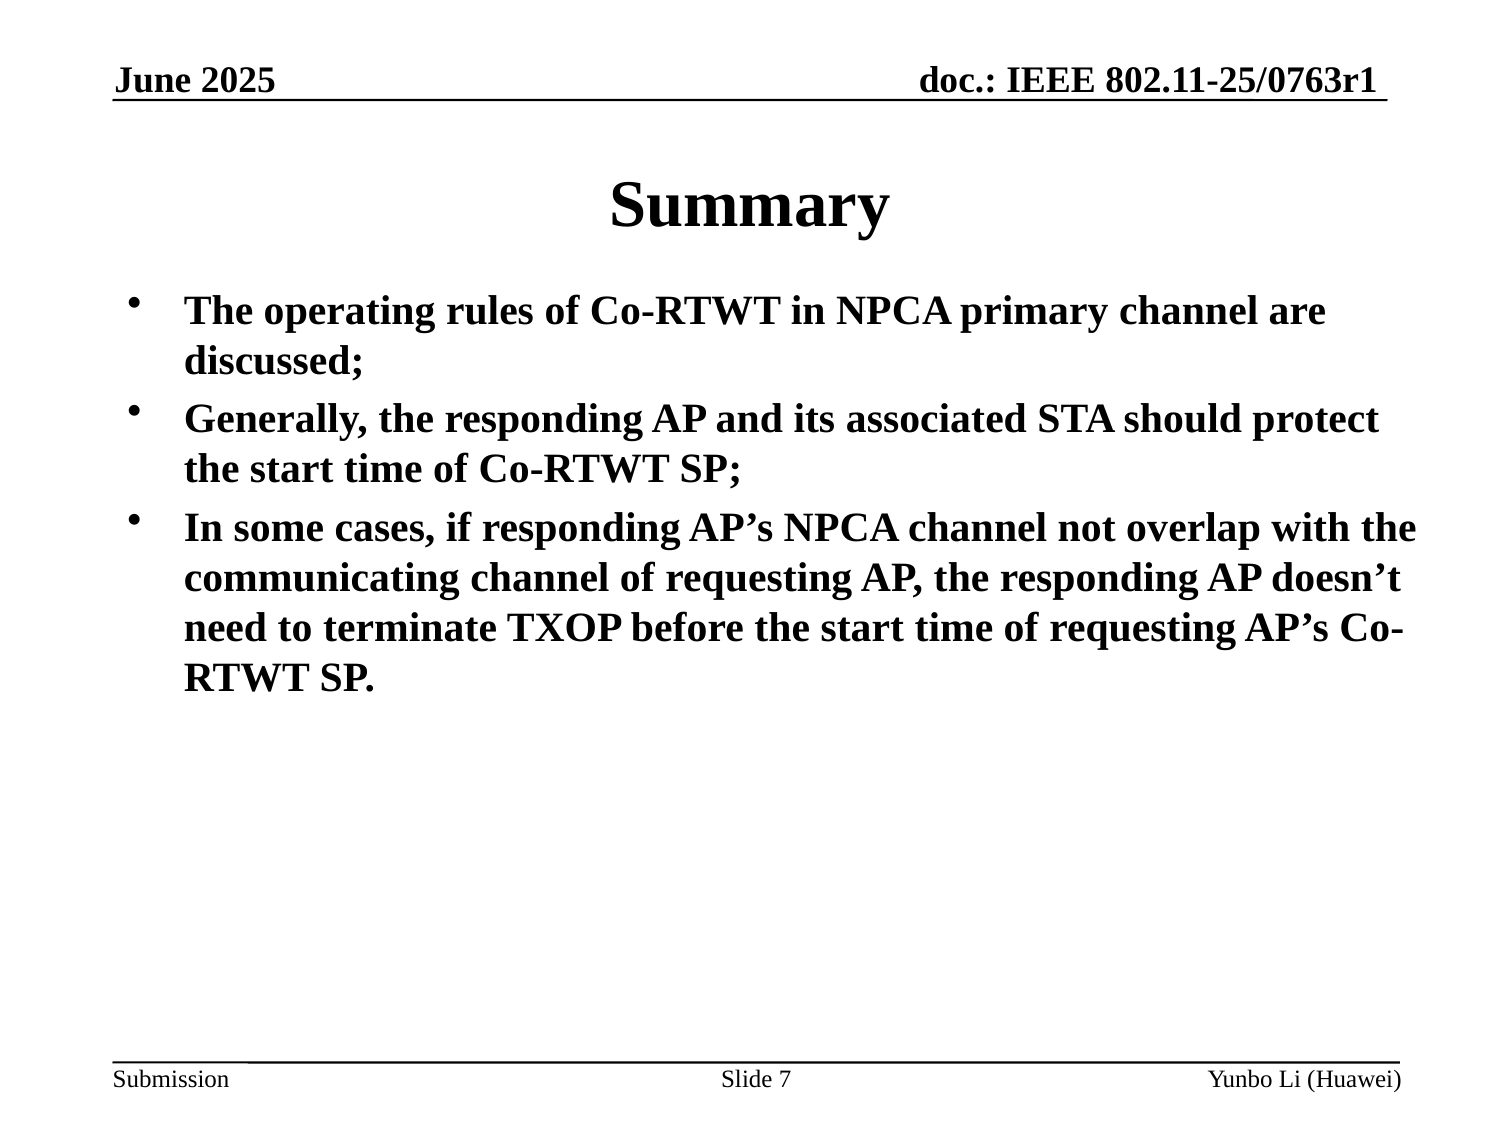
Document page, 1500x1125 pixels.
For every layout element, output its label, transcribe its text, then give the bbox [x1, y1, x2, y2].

footer Yunbo Li (Huawei) [1204, 1061, 1402, 1093]
title Summary [112, 112, 1388, 288]
slide_number Slide 7 [712, 1061, 800, 1093]
list The operating rules of Co-RTWT in NPCA primary channel are discussed; Generally, the responding AP and its associated STA should protect the start time of Co-RTWT SP; In some cases, if responding AP’s NPCA channel not overlap with the communicating channel of requesting AP, the responding AP doesn’t need to terminate TXOP before the start time of requesting AP’s Co-RTWT SP. [112, 275, 1438, 950]
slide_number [114, 54, 278, 101]
